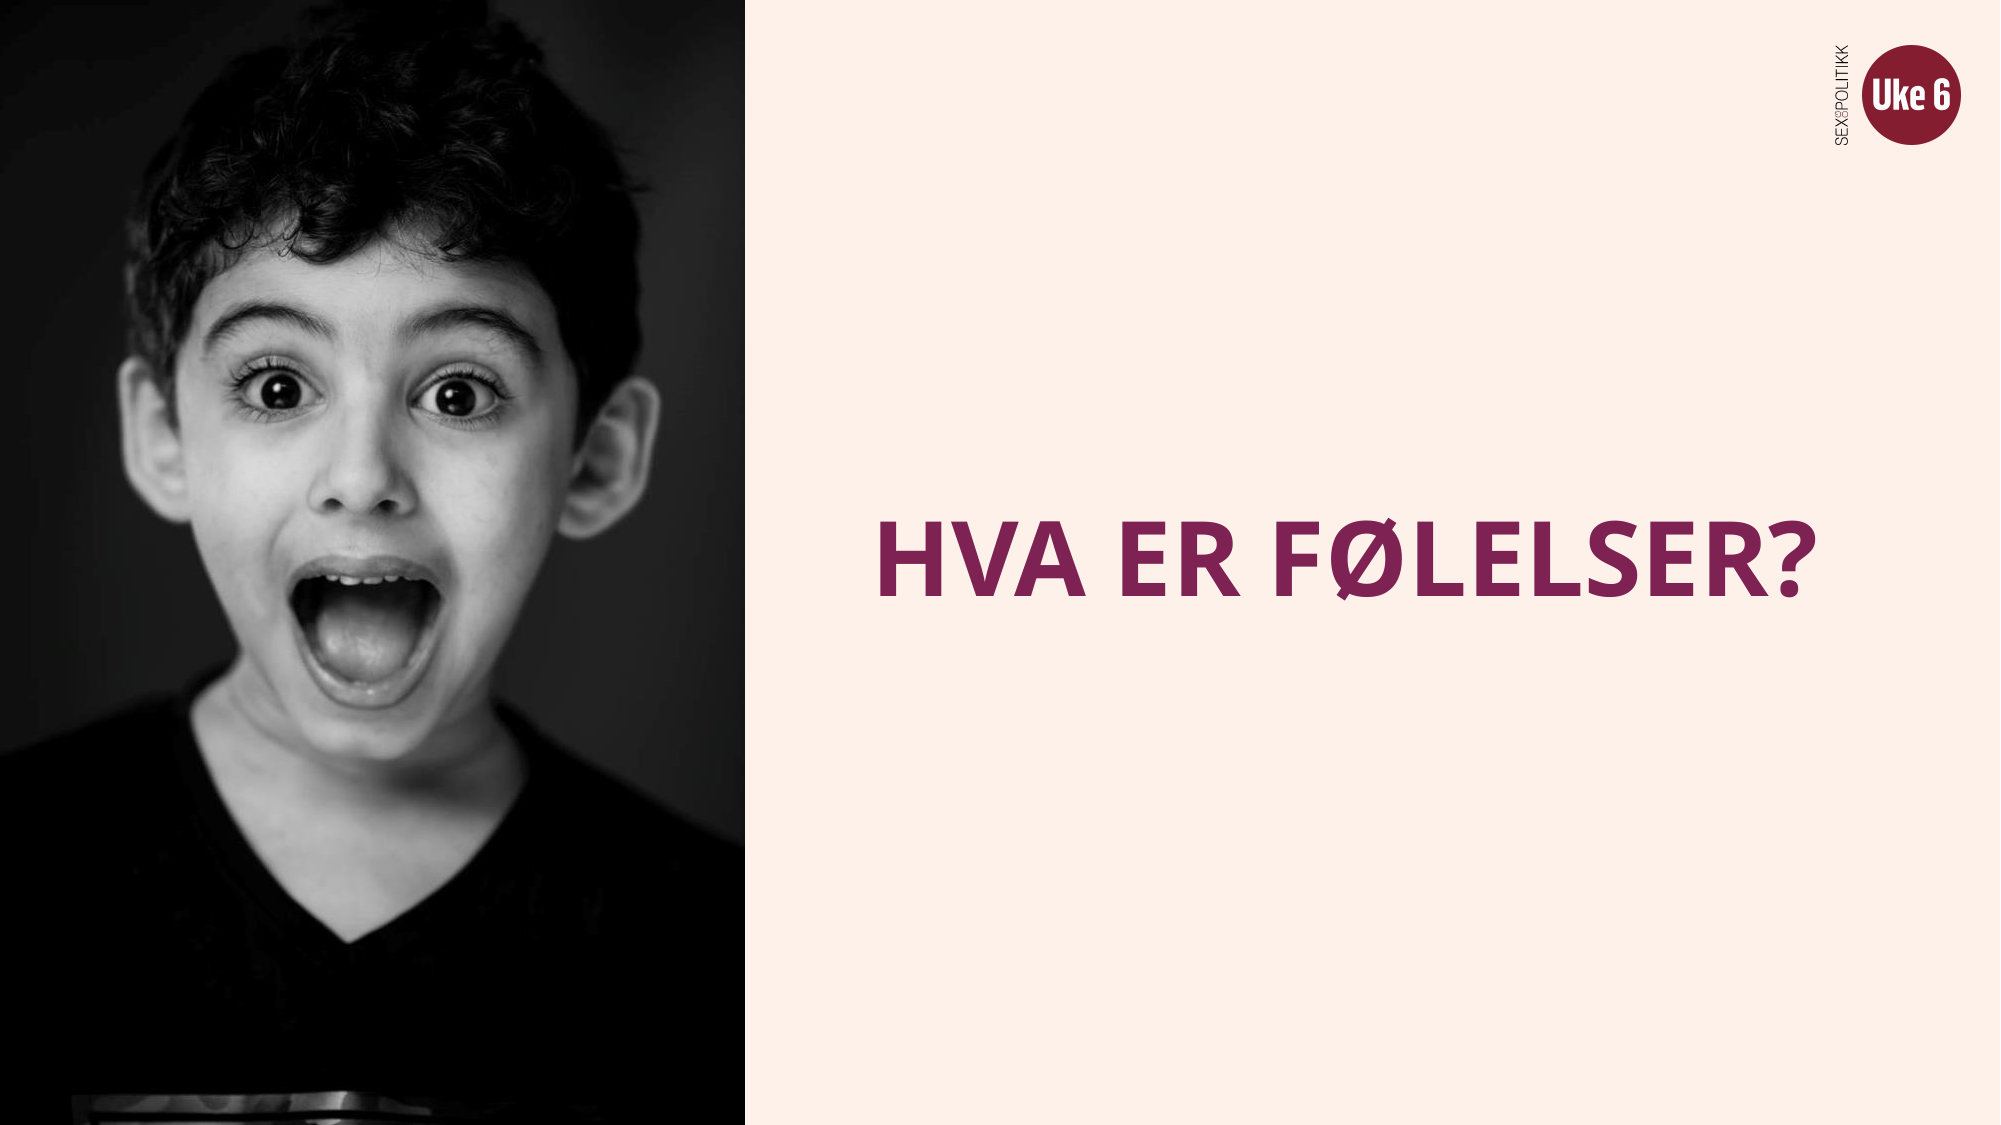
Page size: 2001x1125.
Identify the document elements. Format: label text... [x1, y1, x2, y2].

picture [0, 0, 745, 1125]
picture [1836, 46, 1848, 145]
title HVA ER FØLELSER? [794, 248, 1897, 877]
picture [1862, 45, 1961, 145]
